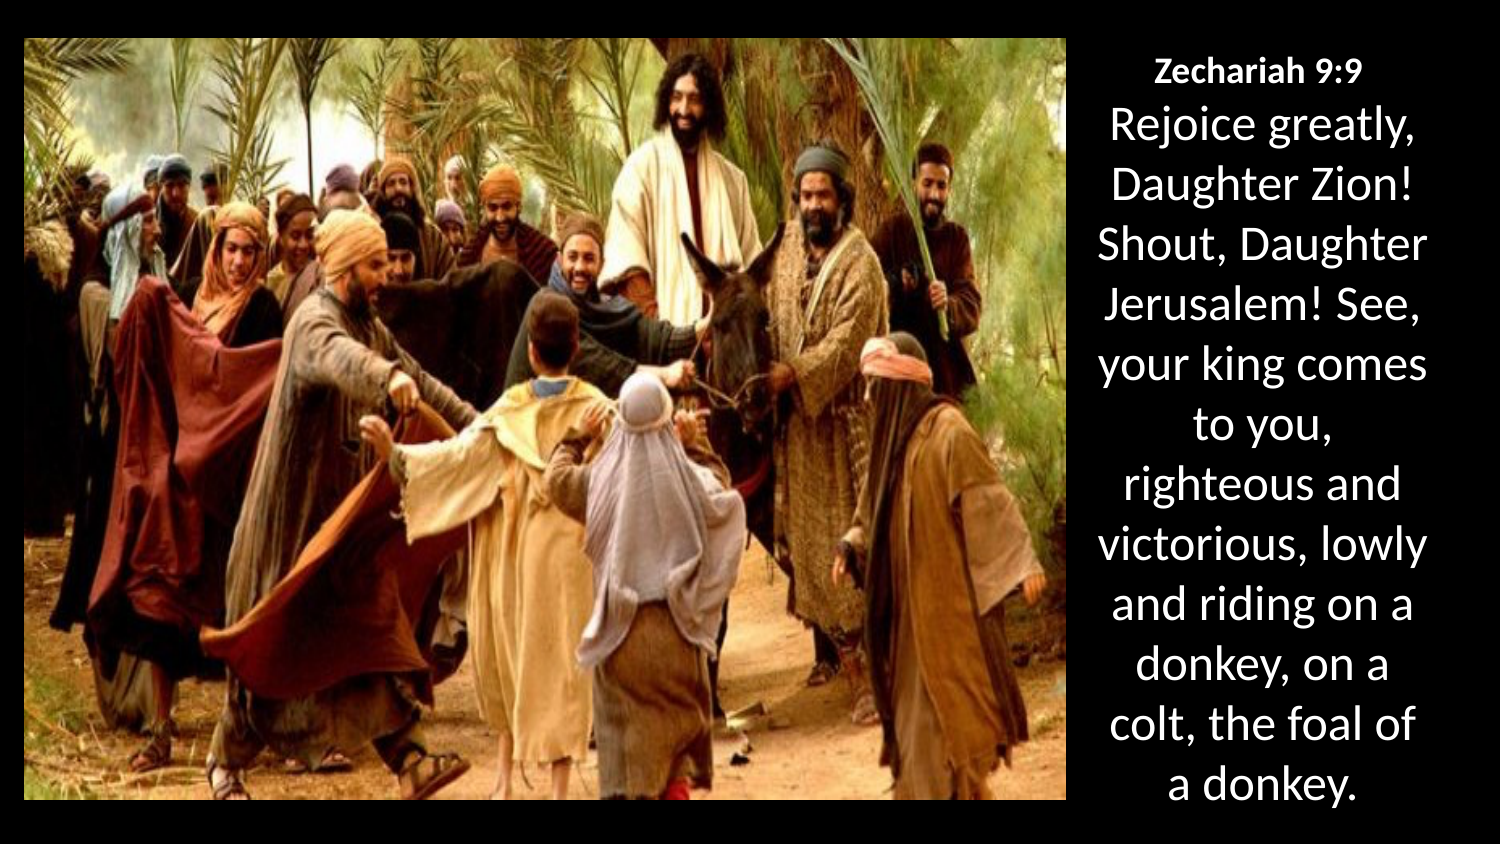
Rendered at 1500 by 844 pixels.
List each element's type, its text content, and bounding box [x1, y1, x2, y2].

picture [23, 38, 1066, 801]
text_box Zechariah 9:9 Rejoice greatly, Daughter Zion! Shout, Daughter Jerusalem! See, your king comes to you, righteous and victorious, lowly and riding on a donkey, on a colt, the foal of a donkey. [1080, 38, 1446, 819]
